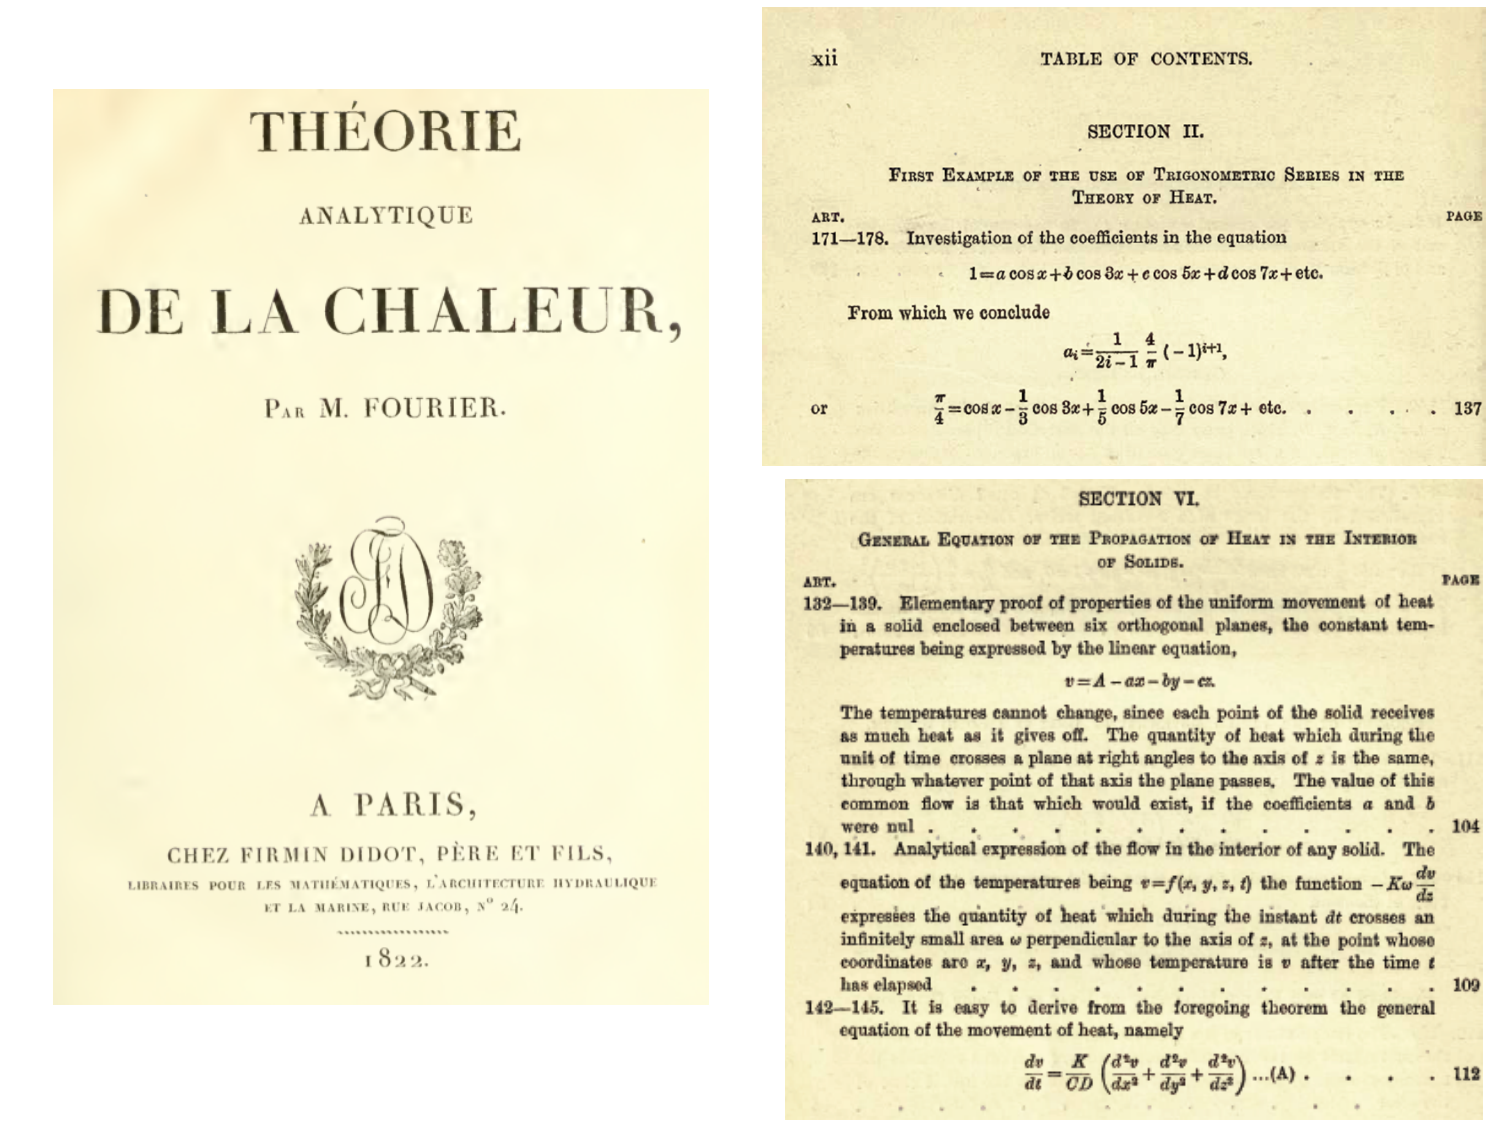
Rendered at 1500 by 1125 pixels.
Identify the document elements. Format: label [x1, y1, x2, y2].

picture [785, 479, 1483, 1121]
list [762, 7, 1486, 467]
list [52, 89, 709, 1006]
